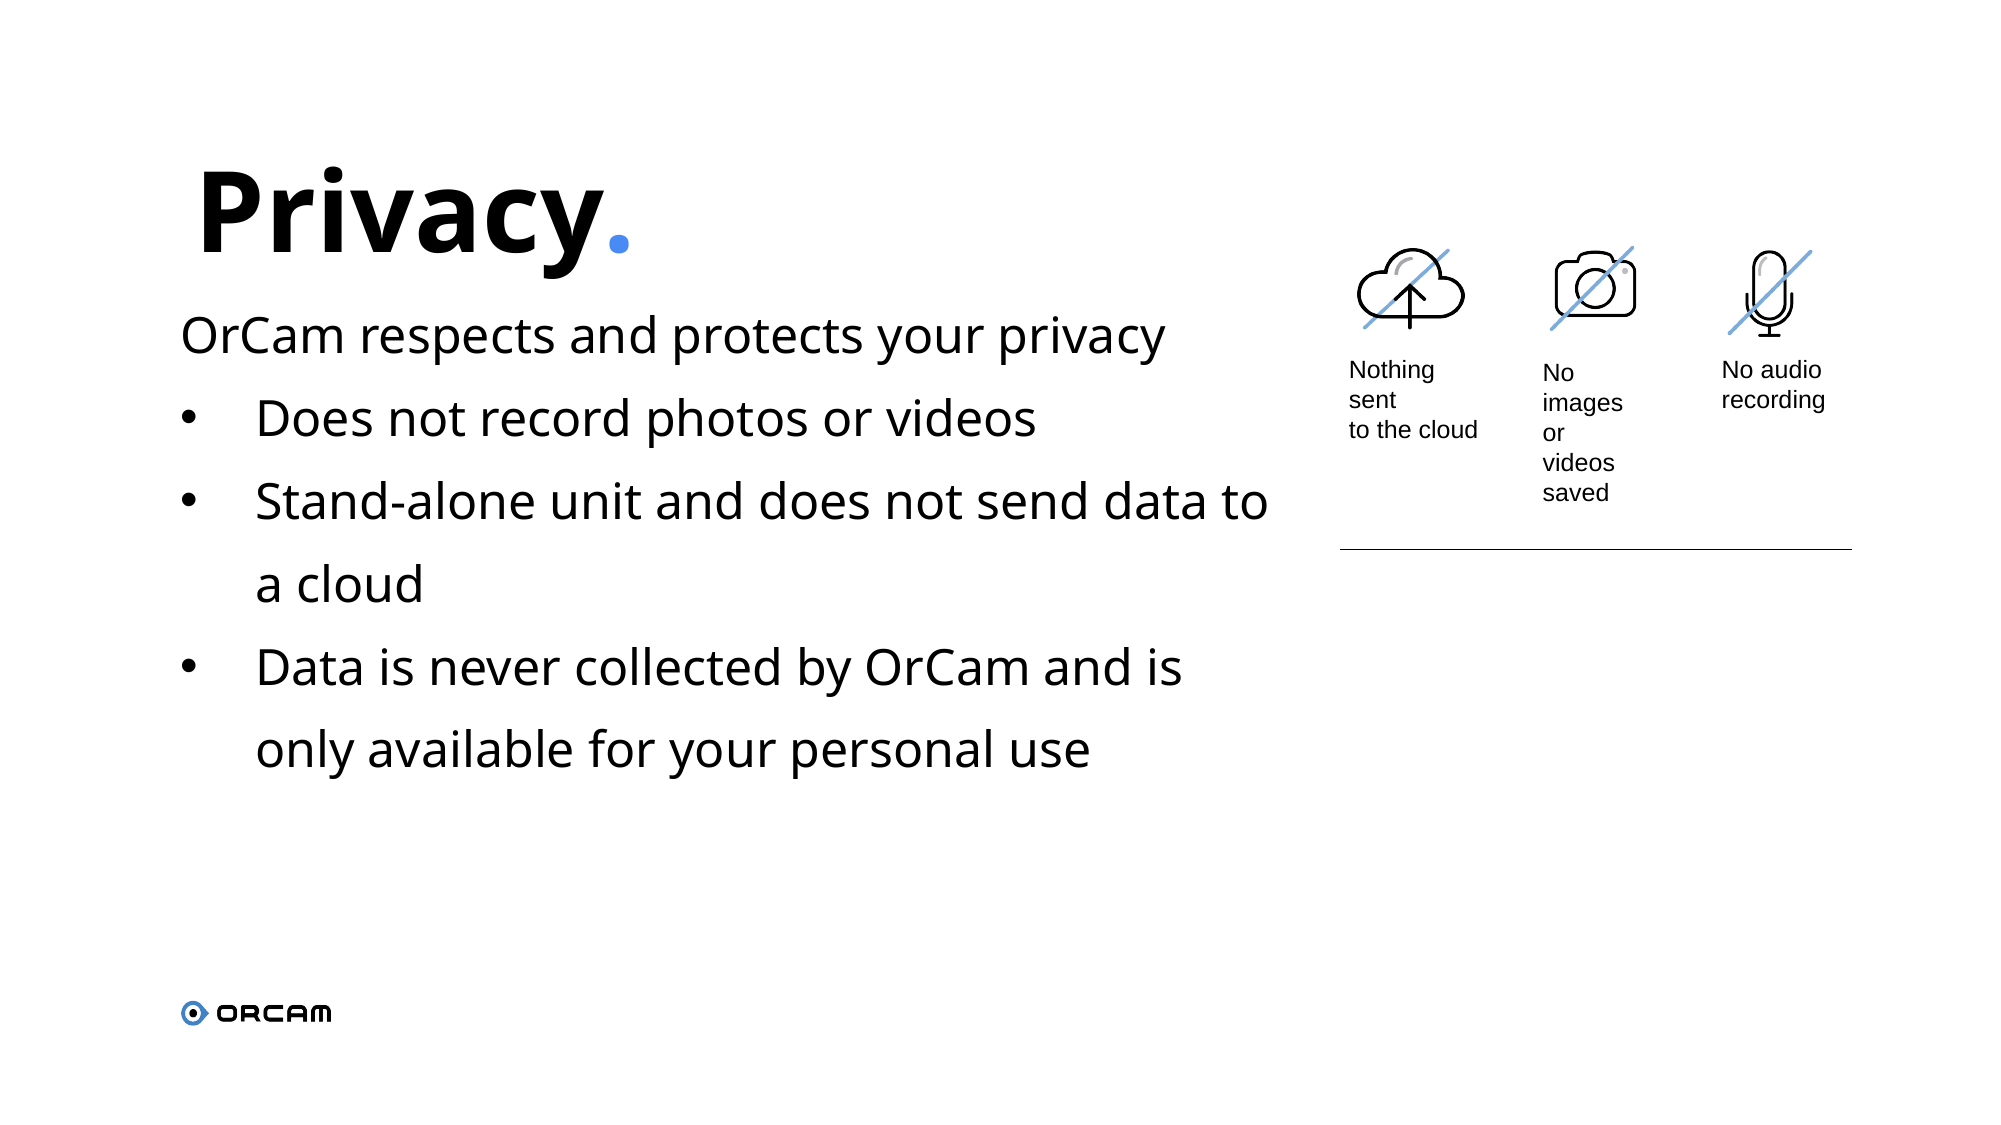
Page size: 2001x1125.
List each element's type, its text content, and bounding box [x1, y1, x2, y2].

text_box Nothing sent to the cloud [1334, 338, 1504, 459]
picture [1520, 231, 1667, 342]
picture [1689, 243, 1836, 355]
text_box OrCam respects and protects your privacy Does not record photos or videos Stand-alone unit and does not send data to a cloud Data is never collected by OrCam and is only available for your personal use [165, 273, 1303, 972]
picture [179, 1000, 334, 1026]
text_box No audio recording [1706, 338, 1852, 495]
picture [1339, 237, 1490, 342]
text_box No images or videos saved [1527, 348, 1666, 512]
text_box Privacy. [179, 82, 772, 245]
